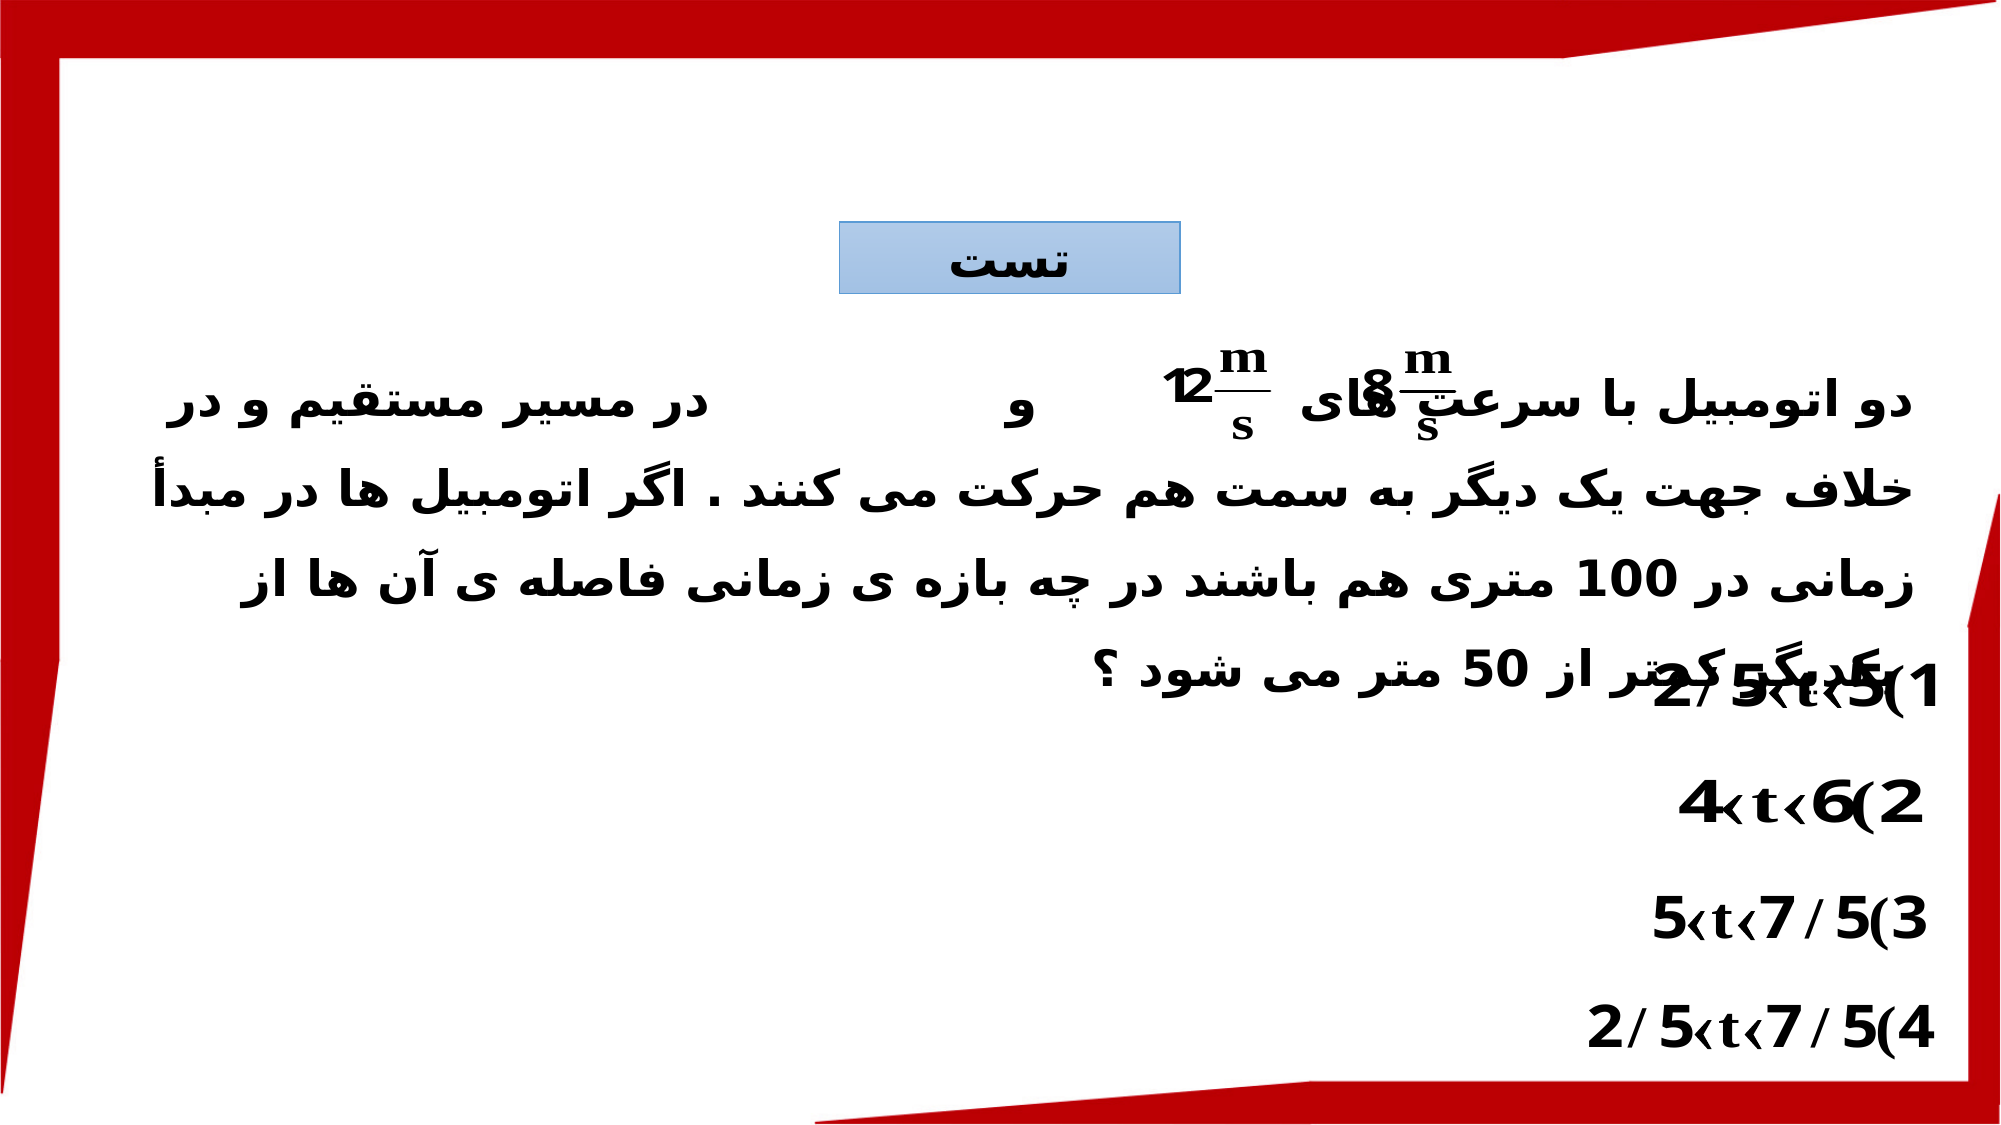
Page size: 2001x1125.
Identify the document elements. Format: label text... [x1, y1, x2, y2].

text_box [1358, 330, 1462, 446]
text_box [1583, 1000, 1936, 1069]
text_box دو اتومبیل با سرعت های و در مسیر مستقیم و در خلاف جهت یک دیگر به سمت هم حرکت می کنند . اگر اتومبیل ها در مبدأ زمانی در 100 متری هم باشند در چه بازه ی زمانی فاصله ی آن ها از یکدیگر کمتر از 50 متر می شود ؟ [129, 329, 1931, 705]
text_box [1648, 659, 1935, 728]
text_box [1158, 329, 1277, 446]
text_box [1648, 891, 1935, 960]
picture [0, 0, 2001, 1125]
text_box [1674, 775, 1923, 844]
text_box تست [839, 221, 1181, 294]
